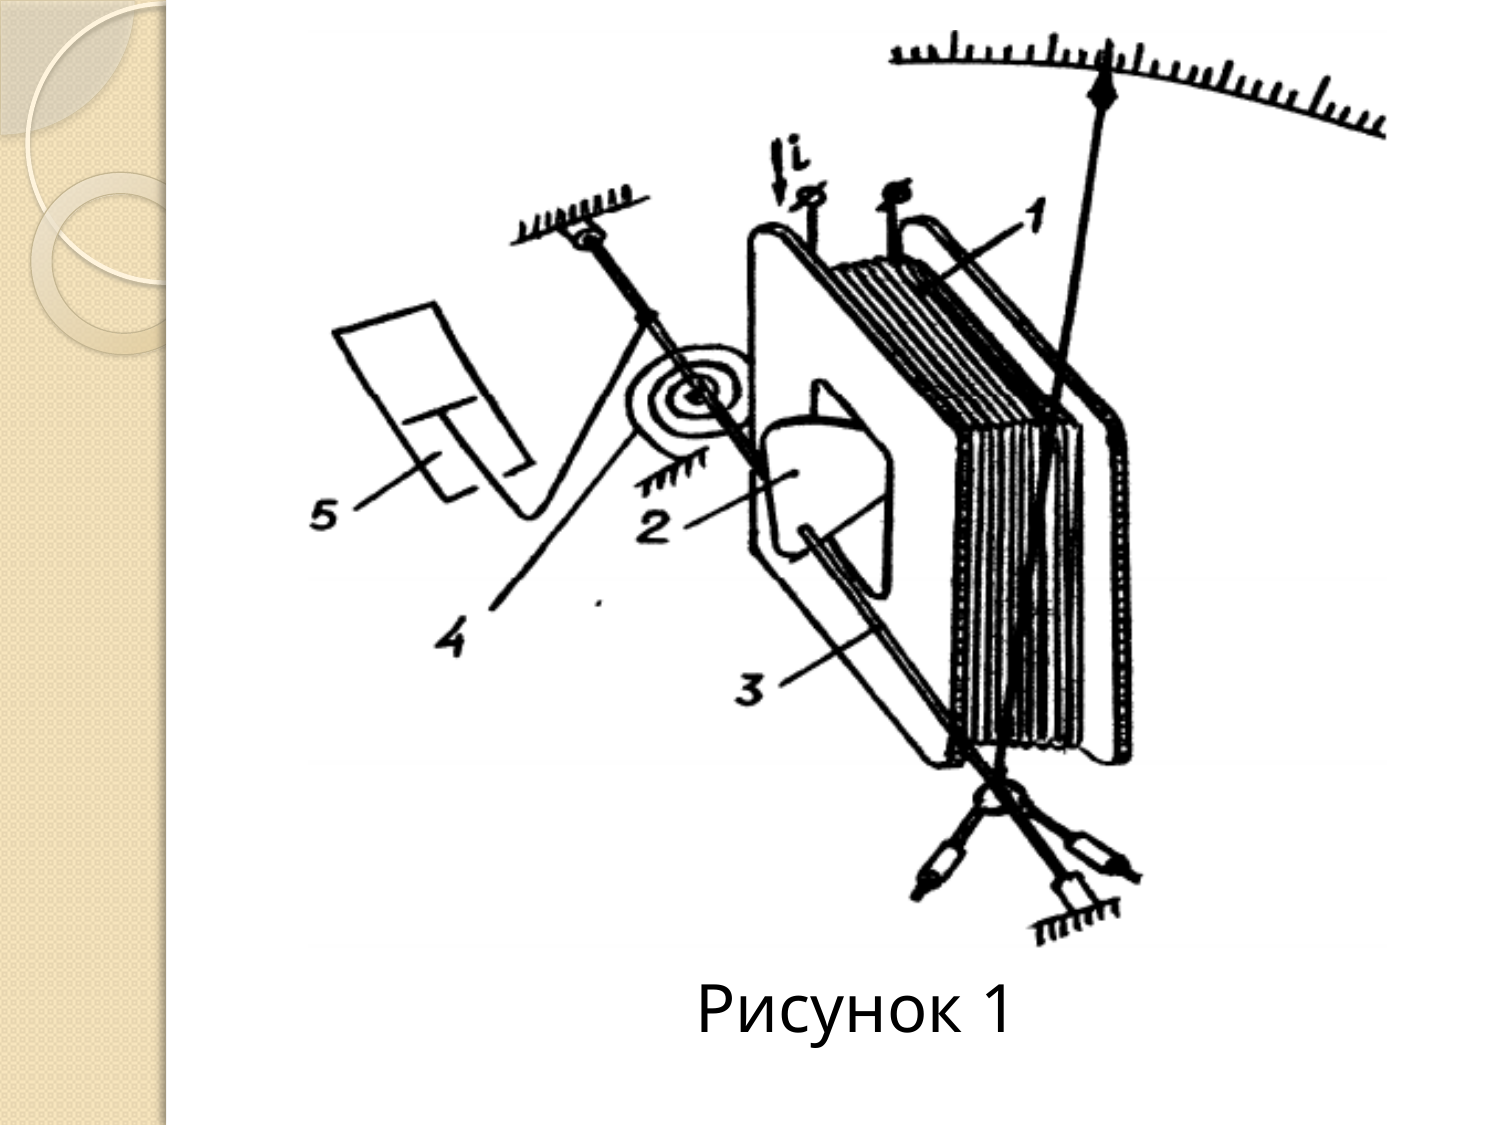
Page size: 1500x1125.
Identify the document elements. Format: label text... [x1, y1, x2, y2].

picture [299, 30, 1402, 952]
list Рисунок 1 [235, 975, 1466, 1125]
